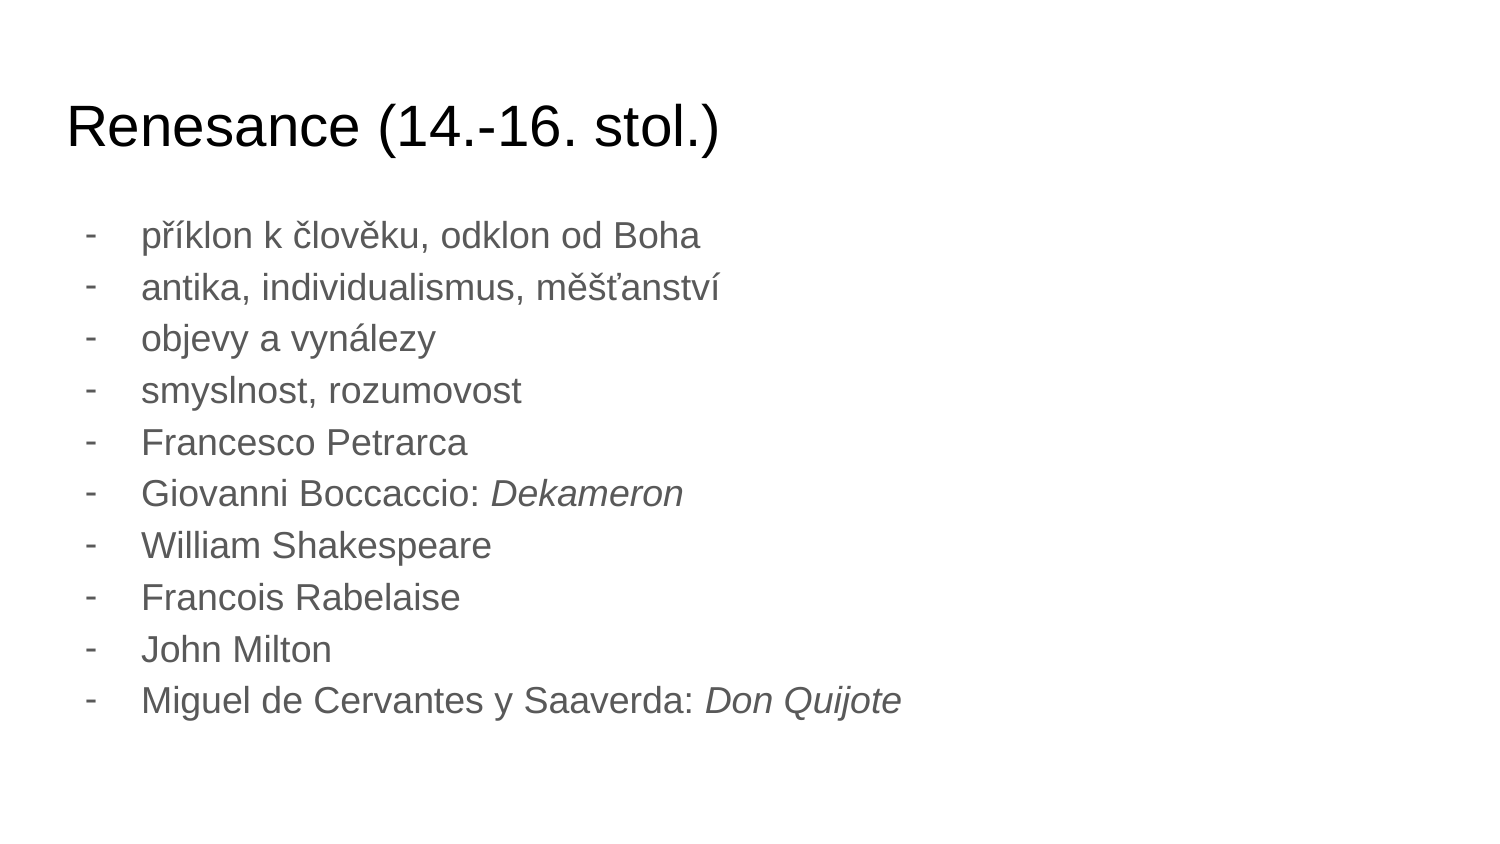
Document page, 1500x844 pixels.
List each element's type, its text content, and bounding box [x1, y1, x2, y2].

title Renesance (14.-16. stol.) [51, 72, 1449, 167]
list příklon k člověku, odklon od Boha antika, individualismus, měšťanství objevy a vynálezy smyslnost, rozumovost Francesco Petrarca Giovanni Boccaccio: Dekameron William Shakespeare Francois Rabelaise John Milton Miguel de Cervantes y Saaverda: Don Quijote [51, 189, 1449, 750]
